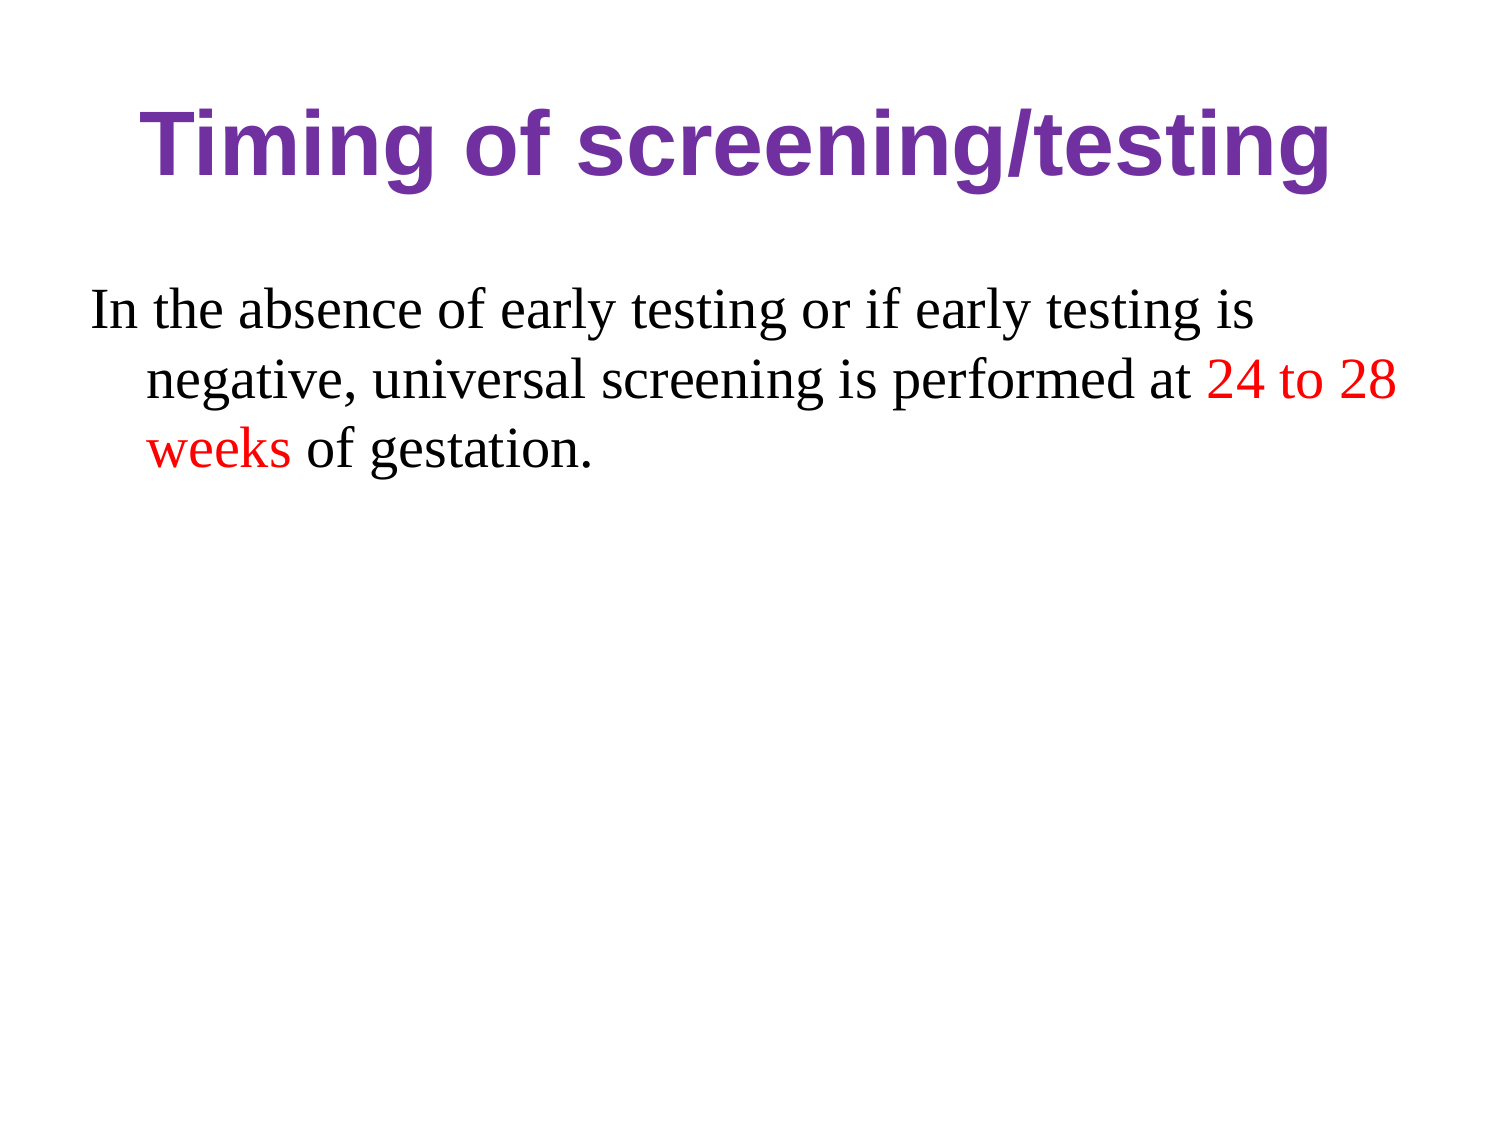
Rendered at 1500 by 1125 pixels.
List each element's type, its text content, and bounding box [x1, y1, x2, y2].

list In the absence of early testing or if early testing is negative, universal screening is performed at 24 to 28 weeks of gestation. [75, 262, 1425, 1005]
title Timing of screening/testing [75, 45, 1425, 233]
